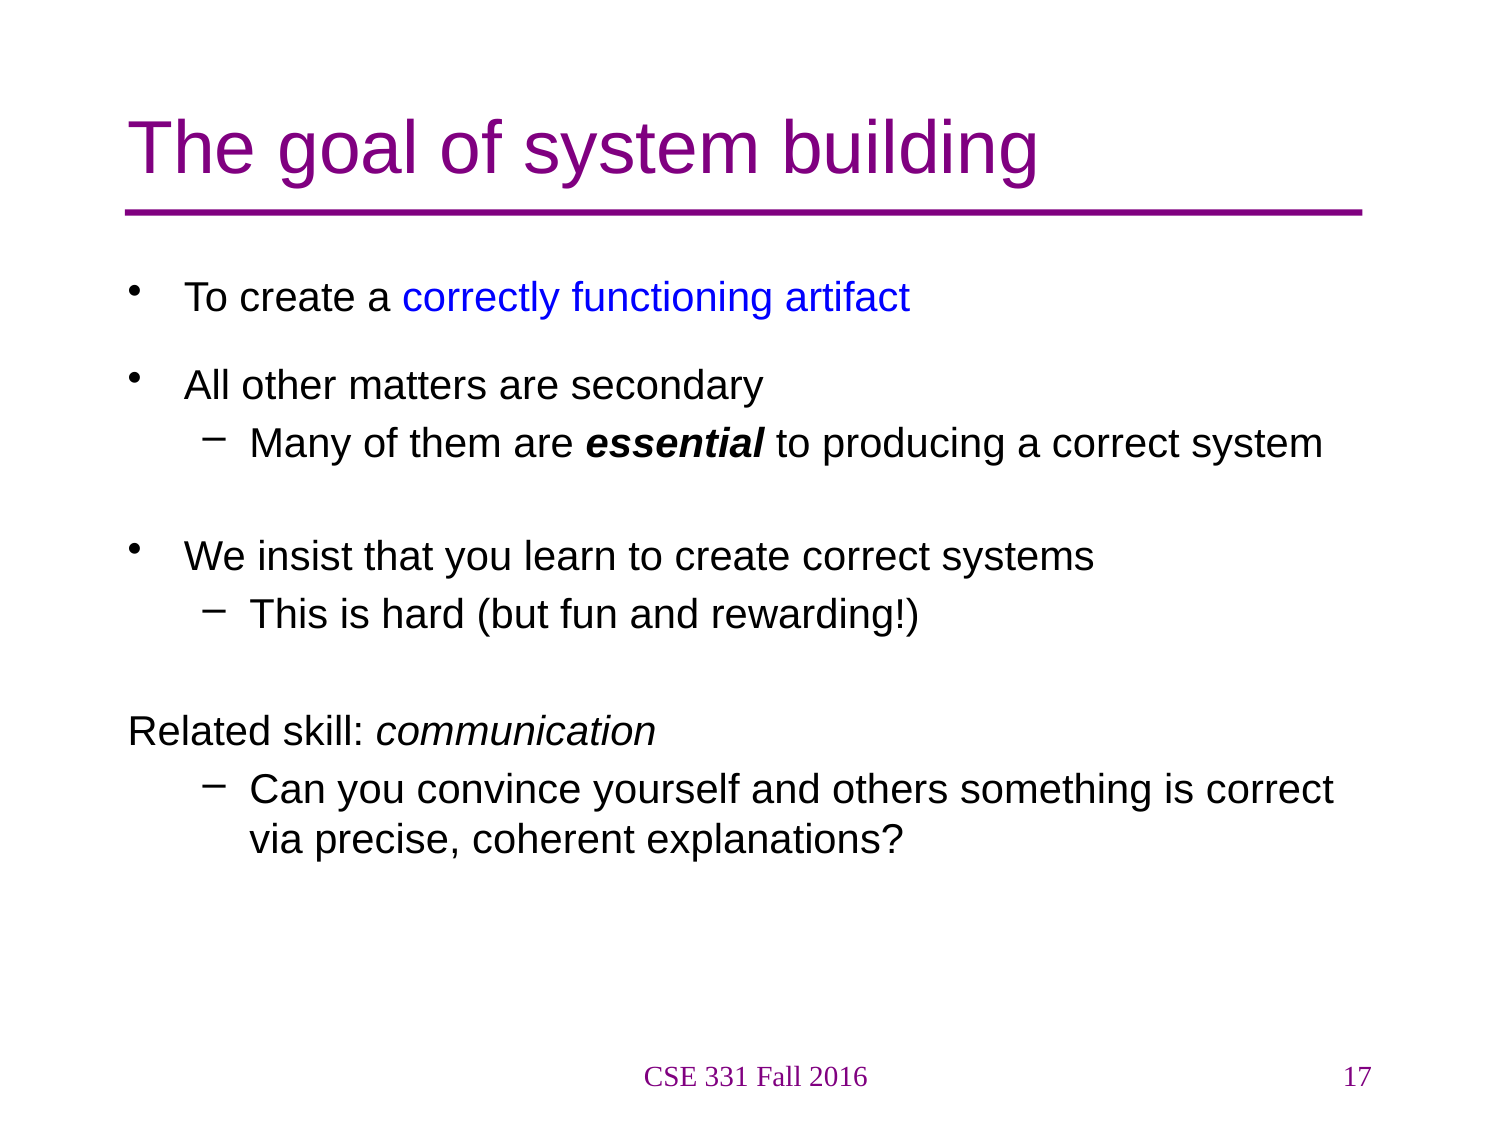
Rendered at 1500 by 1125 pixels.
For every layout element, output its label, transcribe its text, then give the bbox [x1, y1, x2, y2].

slide_number 17 [1074, 1049, 1388, 1125]
footer CSE 331 Fall 2016 [474, 1049, 1038, 1125]
list To create a correctly functioning artifact All other matters are secondary Many of them are essential to producing a correct system We insist that you learn to create correct systems This is hard (but fun and rewarding!) Related skill: communication Can you convince yourself and others something is correct via precise, coherent explanations? [112, 262, 1388, 1000]
title The goal of system building [112, 50, 1388, 238]
